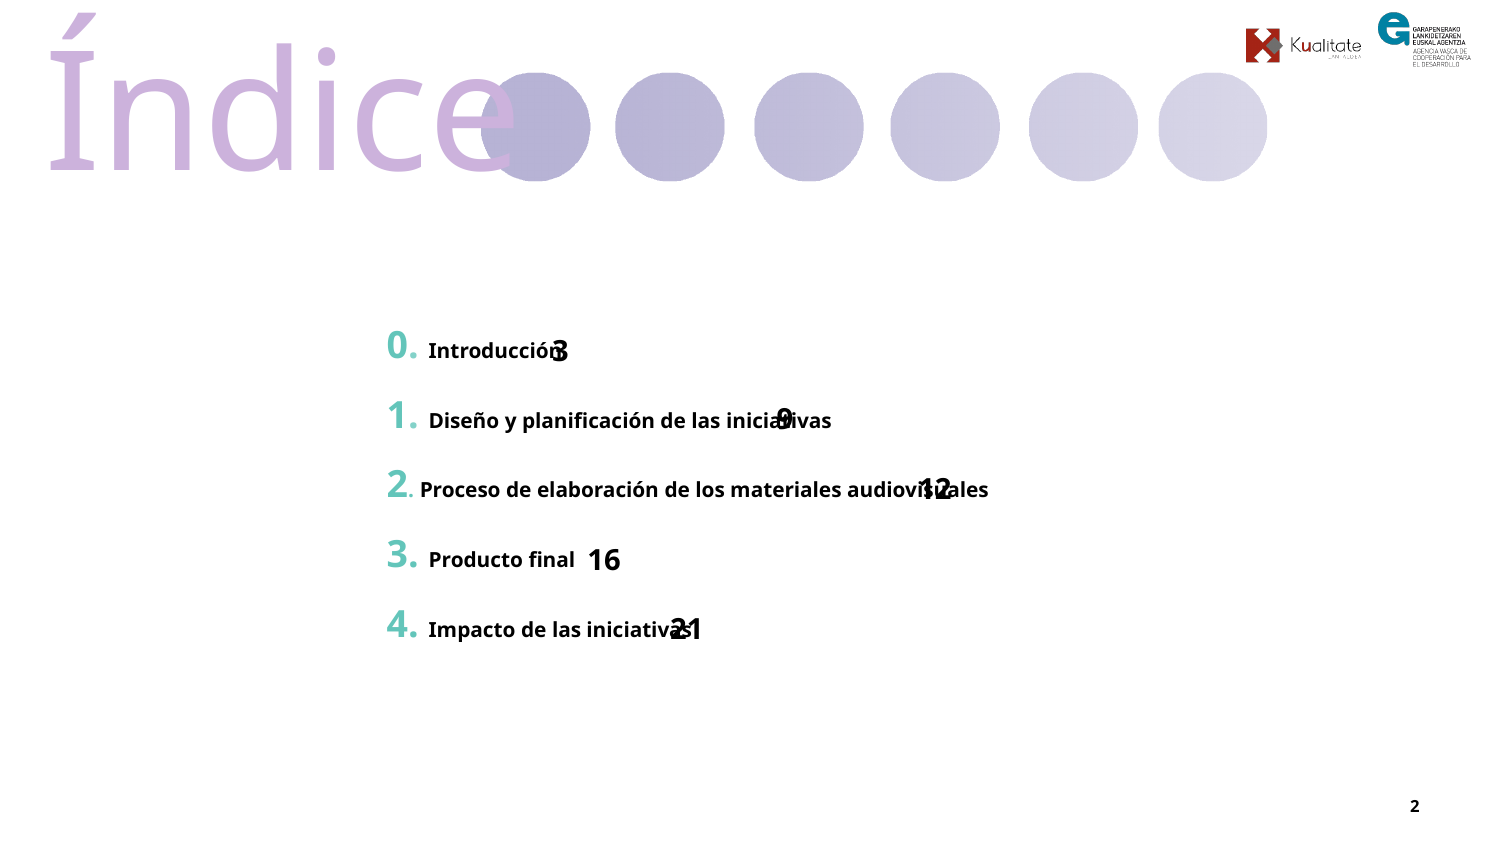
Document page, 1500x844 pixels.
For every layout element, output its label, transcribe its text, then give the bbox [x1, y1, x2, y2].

text_box 0. Introducción 1. Diseño y planificación de las iniciativas 2. Proceso de elaboración de los materiales audiovisuales 3. Producto final 4. Impacto de las iniciativas [371, 313, 1258, 678]
text_box 3 [537, 324, 939, 375]
picture [1378, 12, 1471, 67]
picture [454, 25, 1361, 239]
text_box 21 [655, 602, 1058, 653]
text_box Índice [29, 0, 550, 212]
text_box 16 [572, 533, 975, 584]
text_box 9 [761, 392, 1164, 443]
text_box 12 [903, 462, 1306, 513]
picture [1378, 12, 1387, 21]
